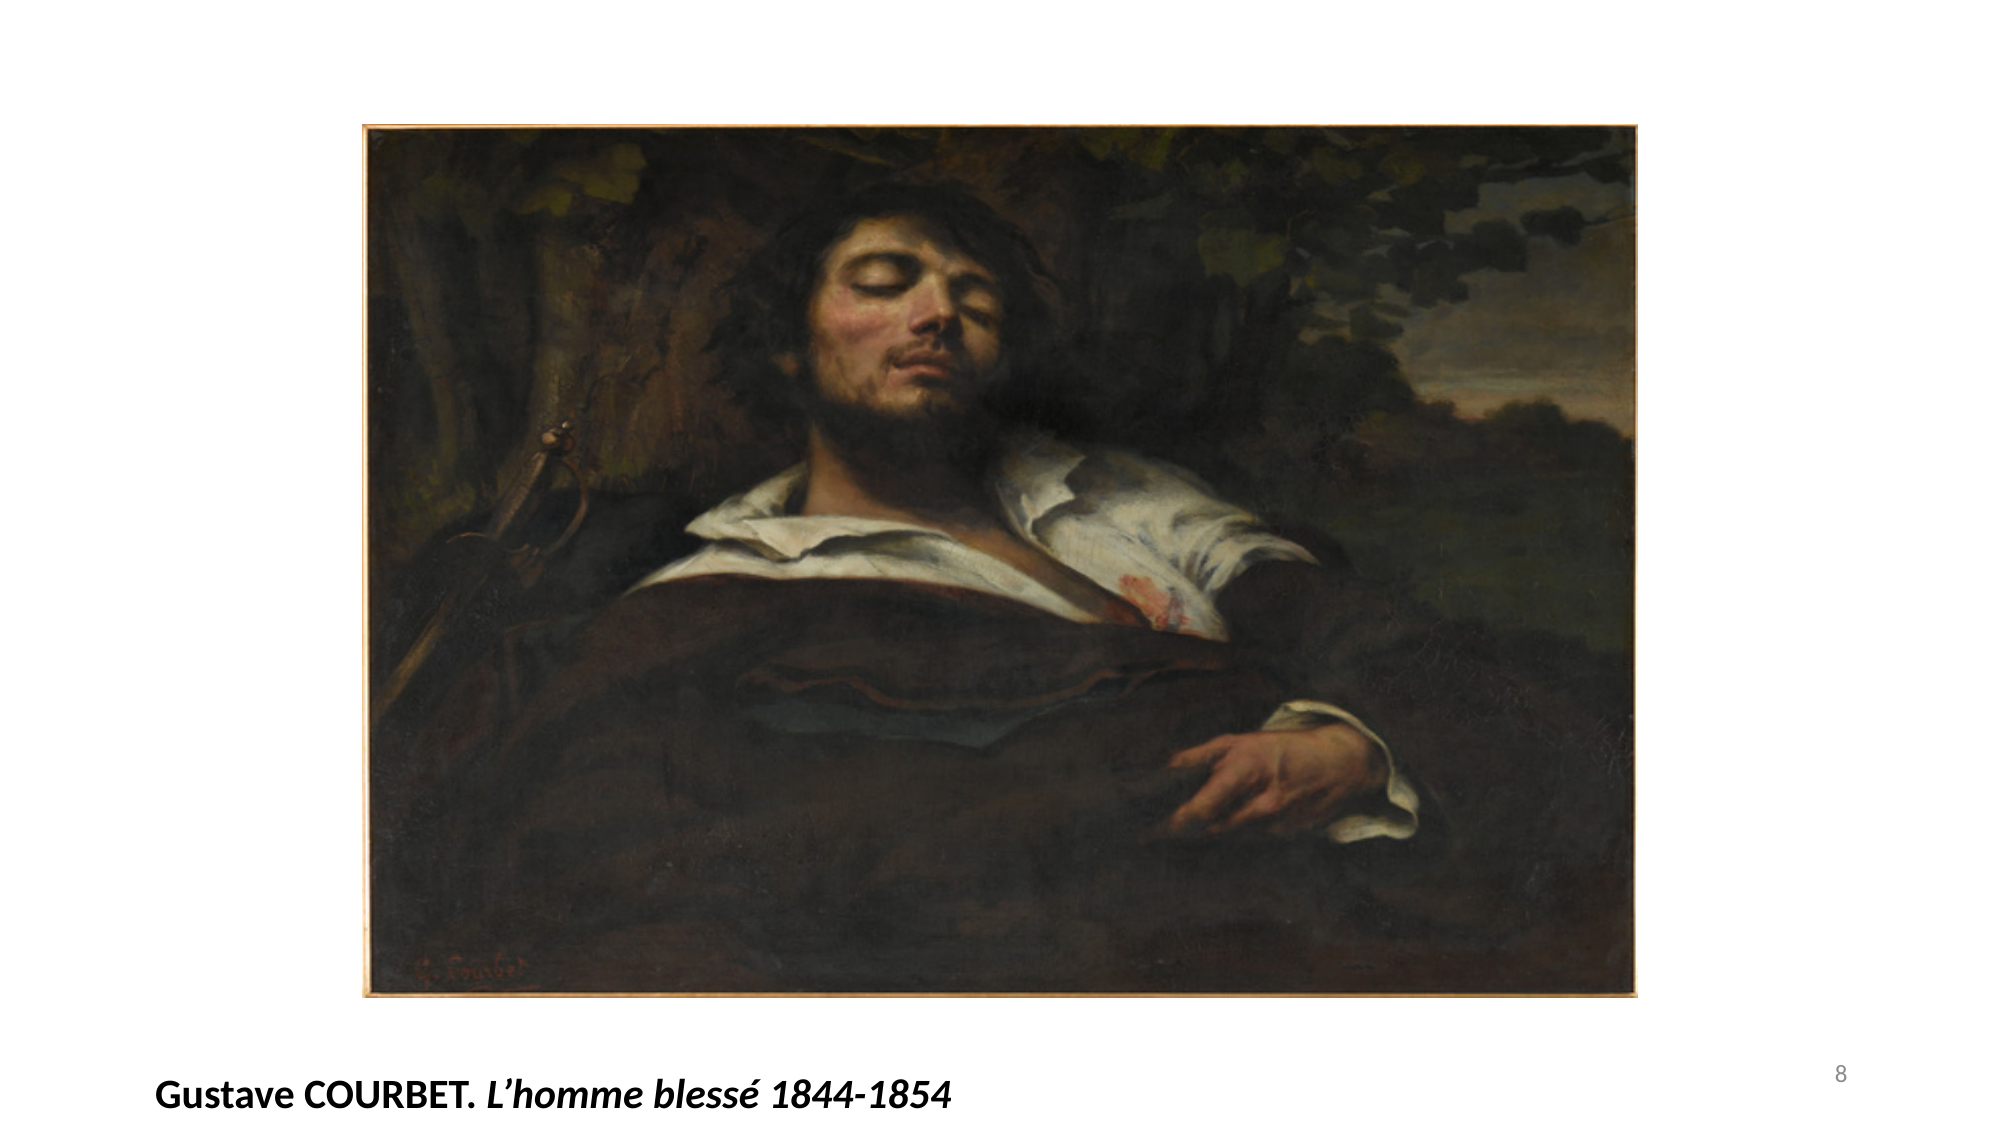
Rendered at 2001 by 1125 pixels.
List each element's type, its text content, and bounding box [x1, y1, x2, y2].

picture [362, 124, 1638, 999]
slide_number 8 [1412, 1042, 1863, 1103]
text_box Gustave COURBET. L’homme blessé 1844-1854 [140, 1059, 967, 1125]
